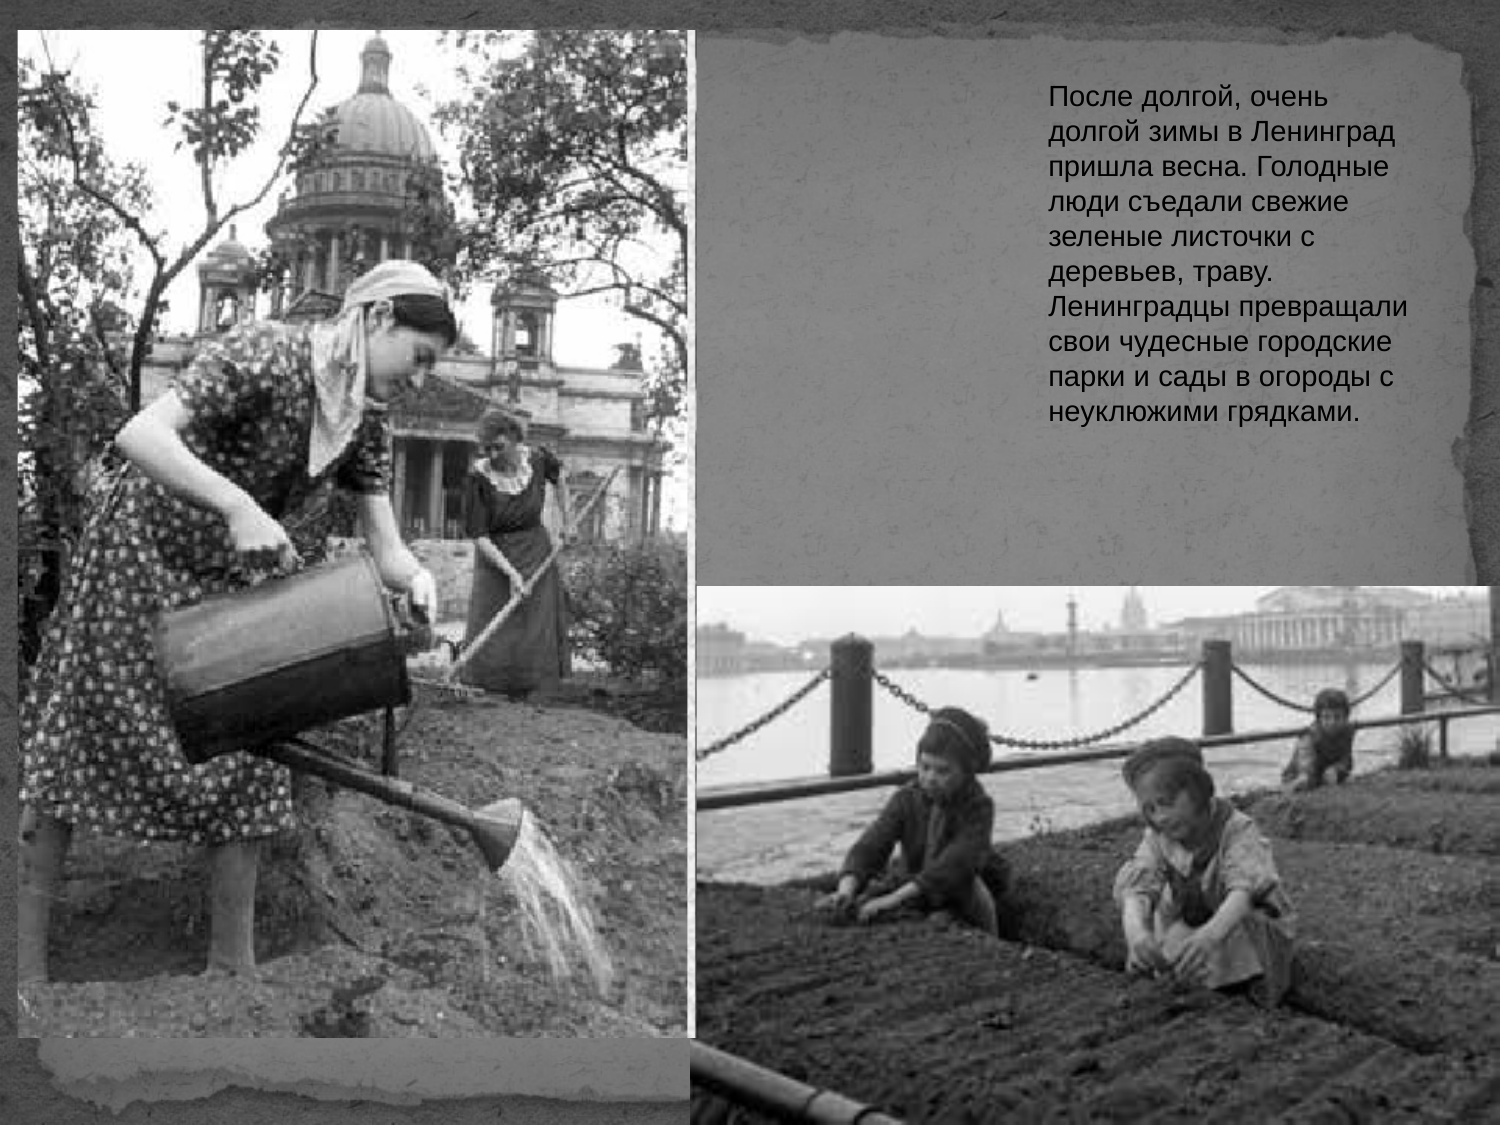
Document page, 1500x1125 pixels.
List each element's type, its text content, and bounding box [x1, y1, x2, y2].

text_box После долгой, очень долгой зимы в Ленинград пришла весна. Голодные люди съедали свежие зеленые листочки с деревьев, траву. Ленинградцы превращали свои чудесные городские парки и сады в огороды с неуклюжими грядками. [1033, 70, 1436, 435]
picture [17, 30, 1500, 1125]
